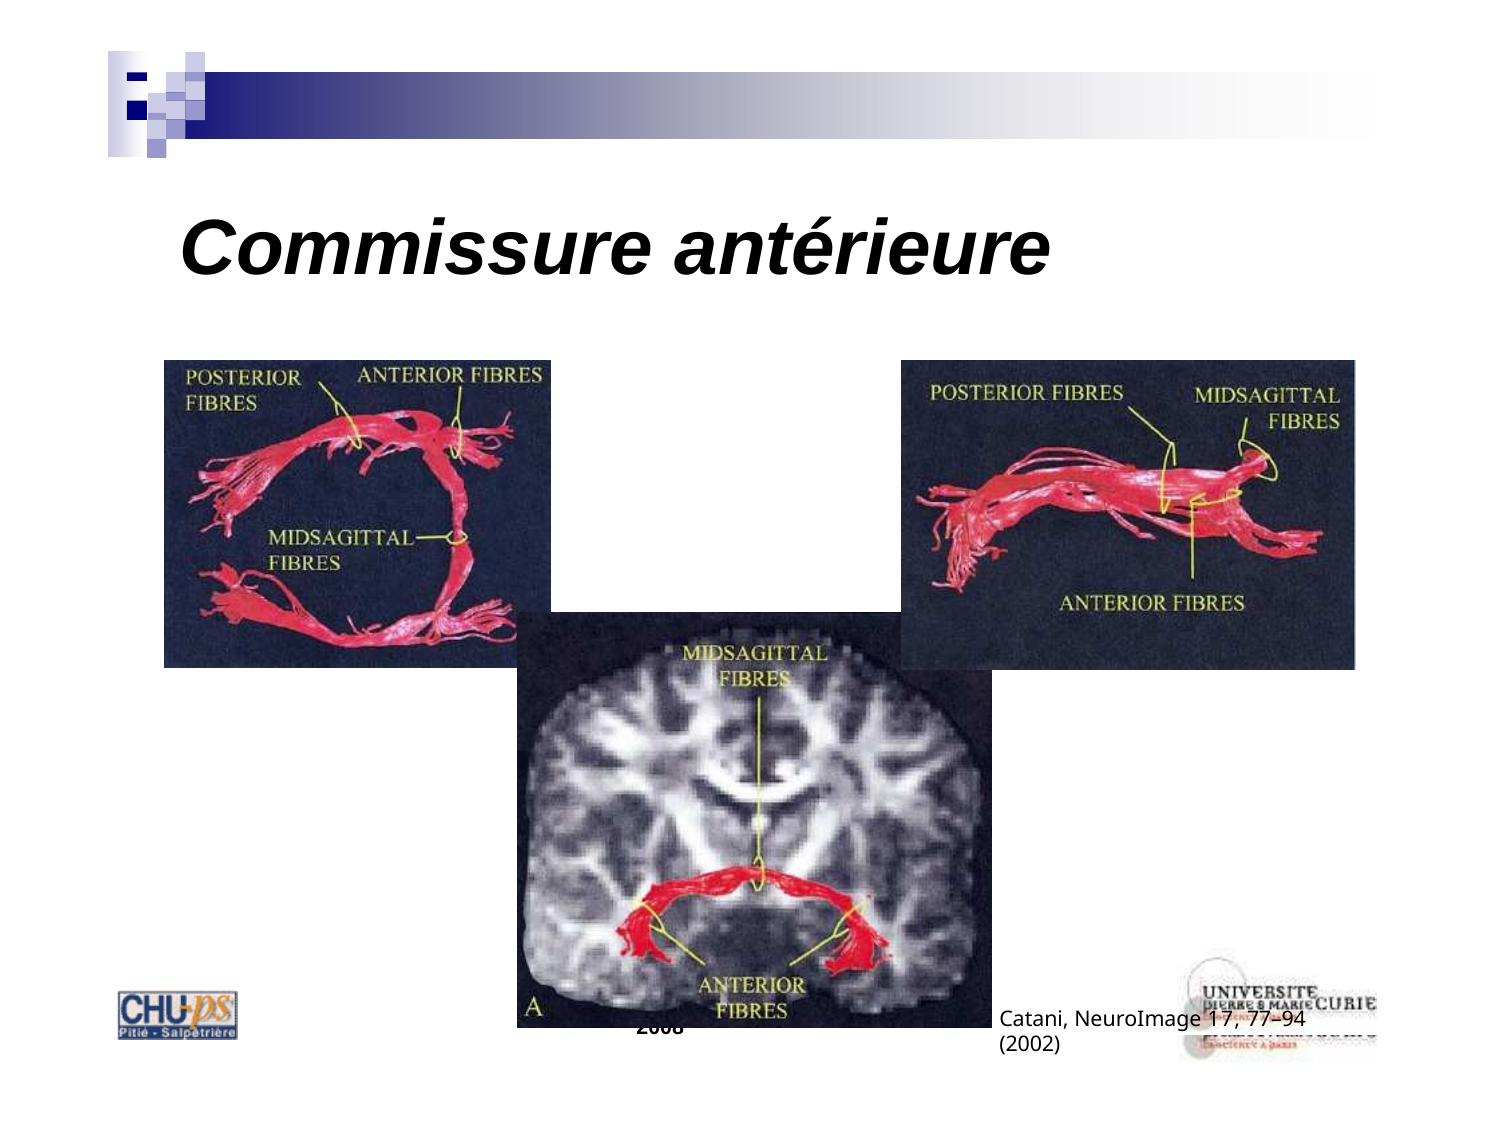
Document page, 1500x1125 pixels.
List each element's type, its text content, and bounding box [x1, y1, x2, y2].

text_box D. Hasboun 2007-2008 [636, 1035, 863, 1039]
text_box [126, 81, 1371, 159]
picture [108, 51, 148, 157]
text_box Catani, NeuroImage 17, 77–94 (2002) [997, 1035, 1366, 1057]
picture [1177, 946, 1378, 1064]
title Commissure antérieure [175, 168, 1055, 338]
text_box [163, 360, 1356, 1028]
picture [116, 989, 238, 1040]
picture [205, 72, 1370, 81]
